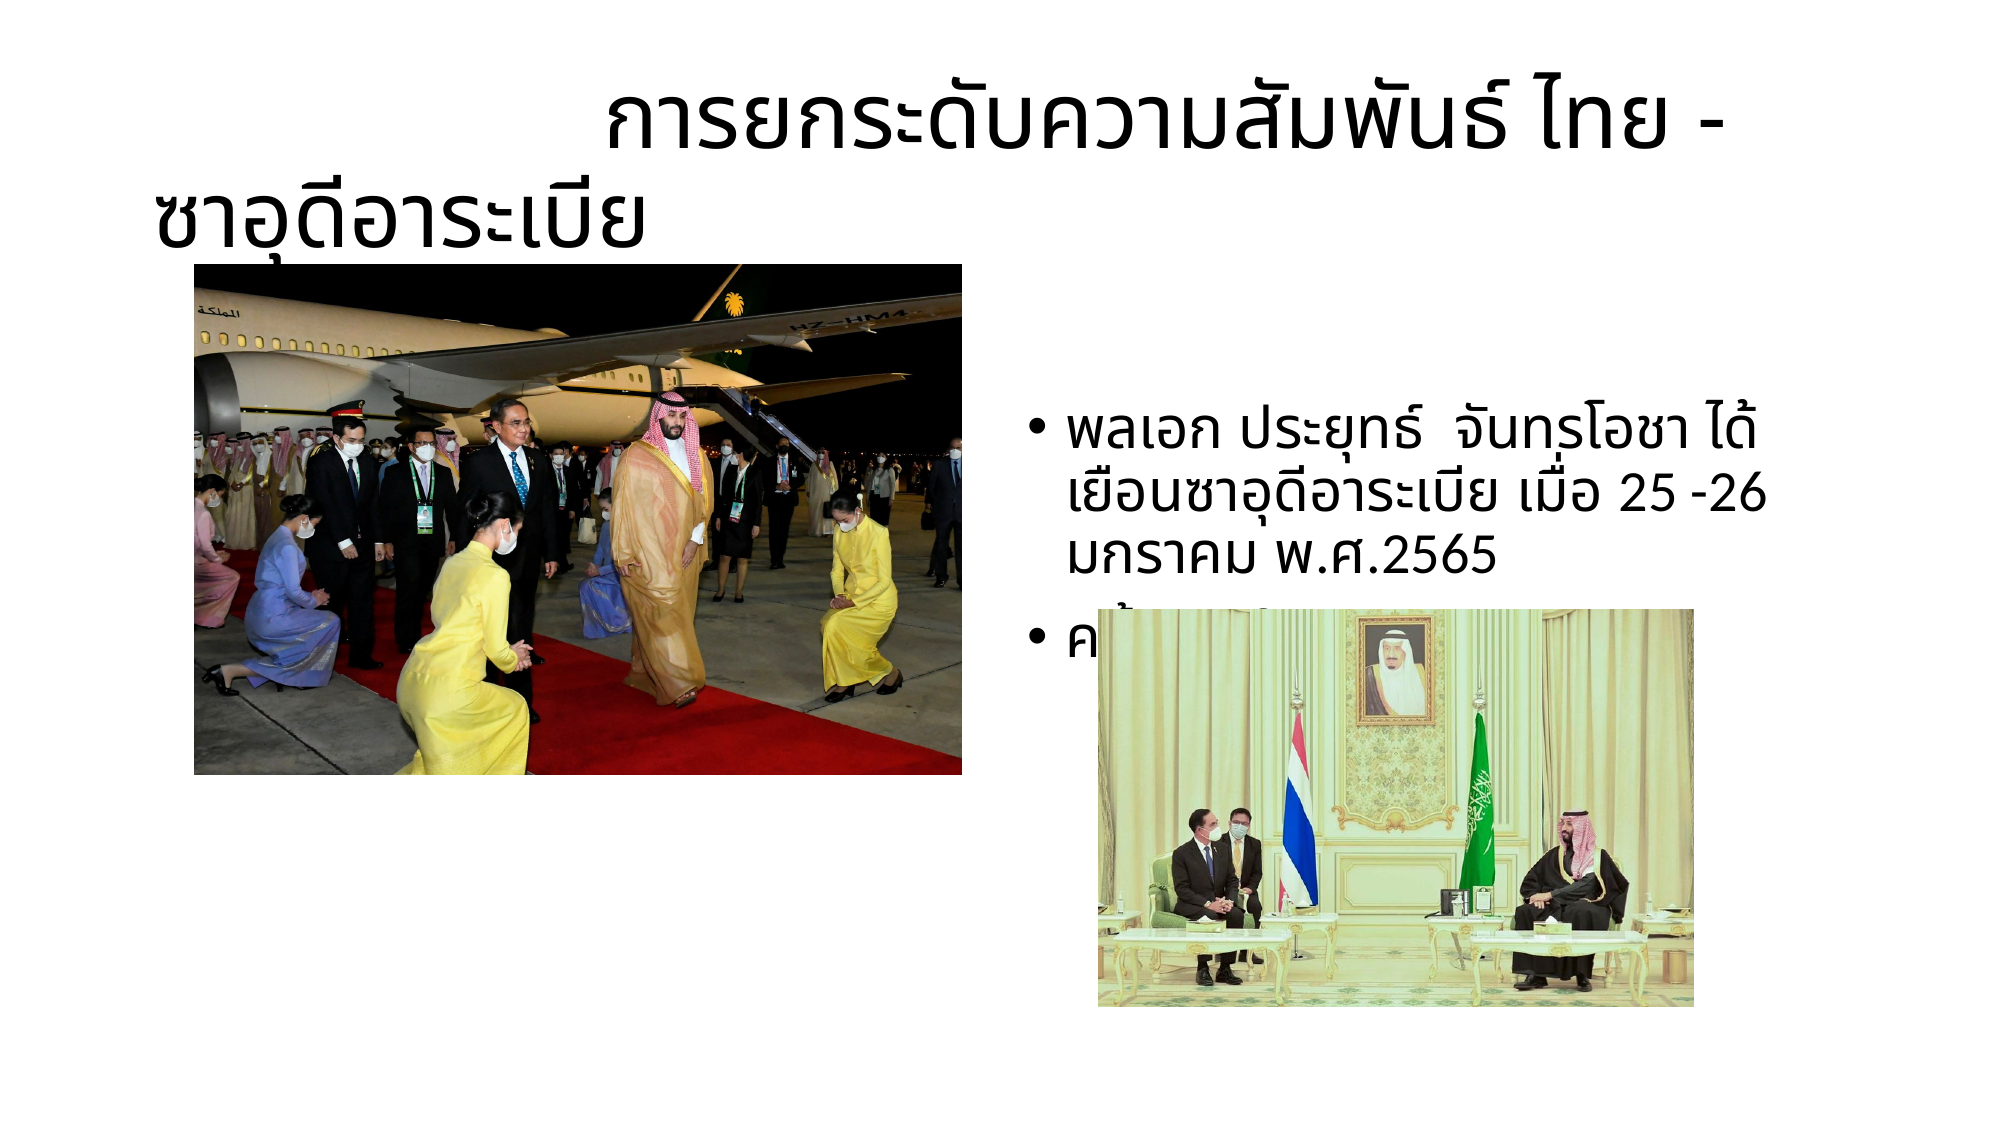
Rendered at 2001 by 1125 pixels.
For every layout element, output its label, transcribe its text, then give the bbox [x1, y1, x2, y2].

title การยกระดับความสัมพันธ์ ไทย - ซาอุดีอาระเบีย [137, 59, 1863, 278]
list พลเอก ประยุทธ์ จันทรโอชา ได้เยือนซาอุดีอาระเบีย เมื่อ 25 -26 มกราคม พ.ศ.2565 ครั้งแรกในรอบ 33 ปี [1012, 299, 1863, 1014]
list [1098, 609, 1694, 1007]
picture [194, 264, 962, 776]
